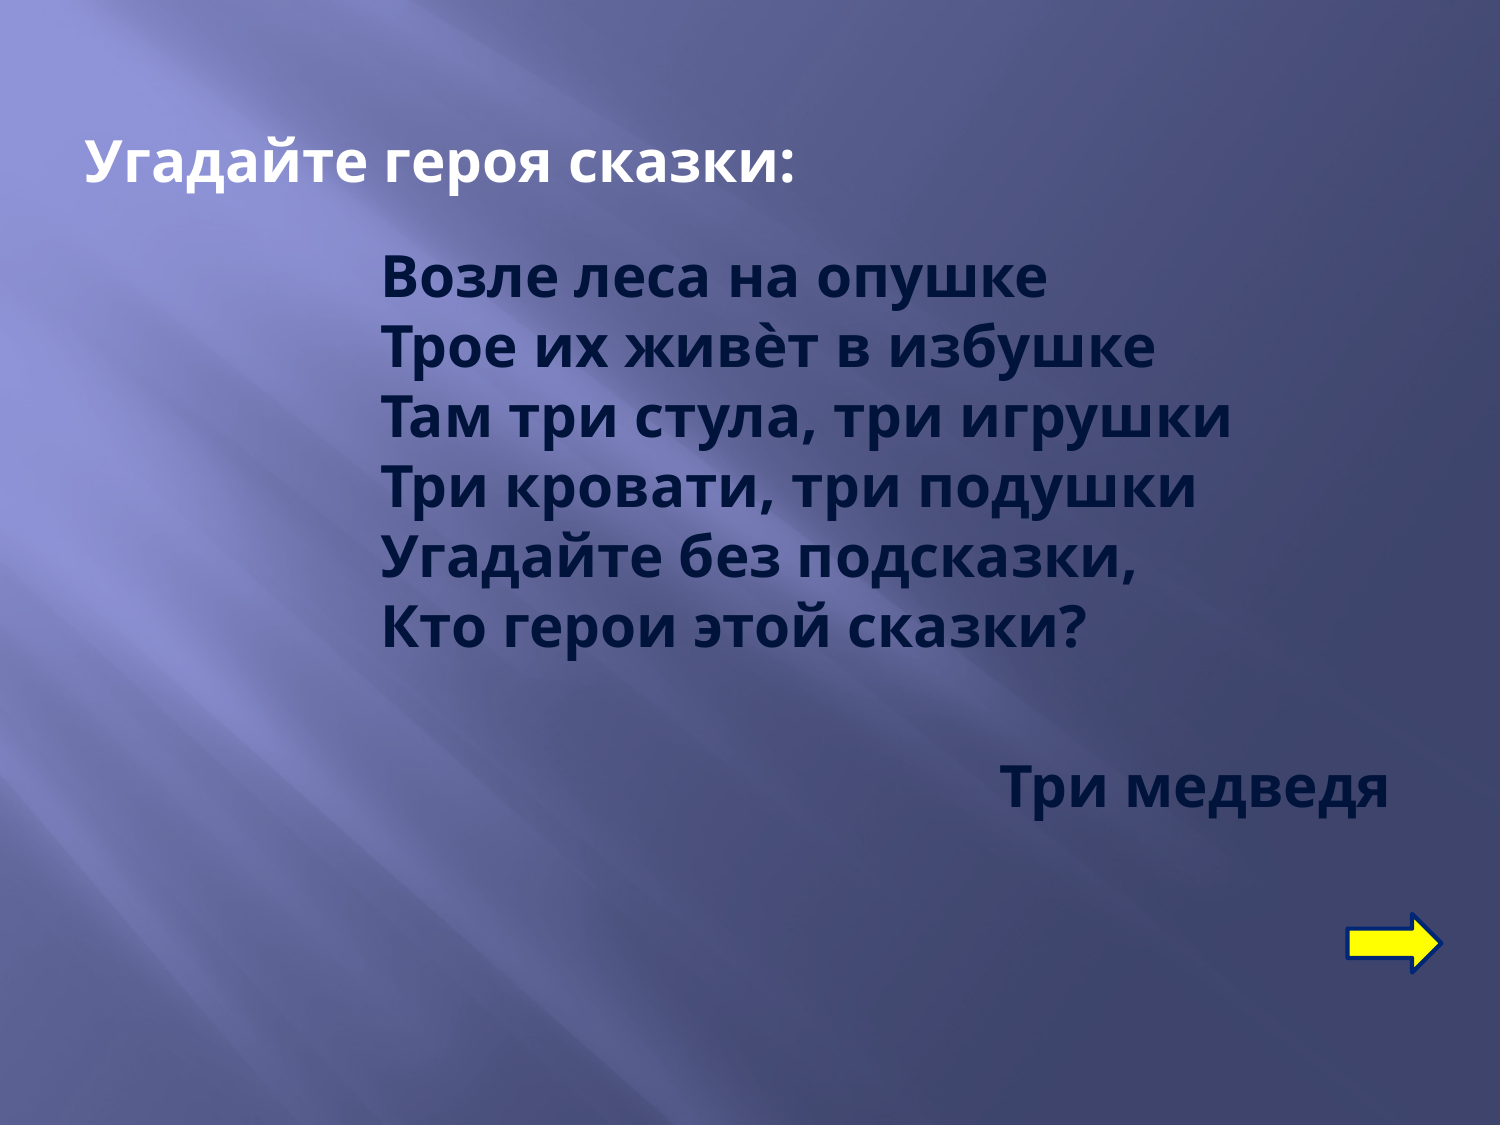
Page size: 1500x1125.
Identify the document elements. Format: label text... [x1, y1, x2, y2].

text_box Угадайте героя сказки: Возле леса на опушке Трое их живѐт в избушке Там три стула, три игрушки Три кровати, три подушки Угадайте без подсказки, Кто герои этой сказки? Три медведя [70, 117, 1430, 827]
text_box [1345, 912, 1444, 975]
